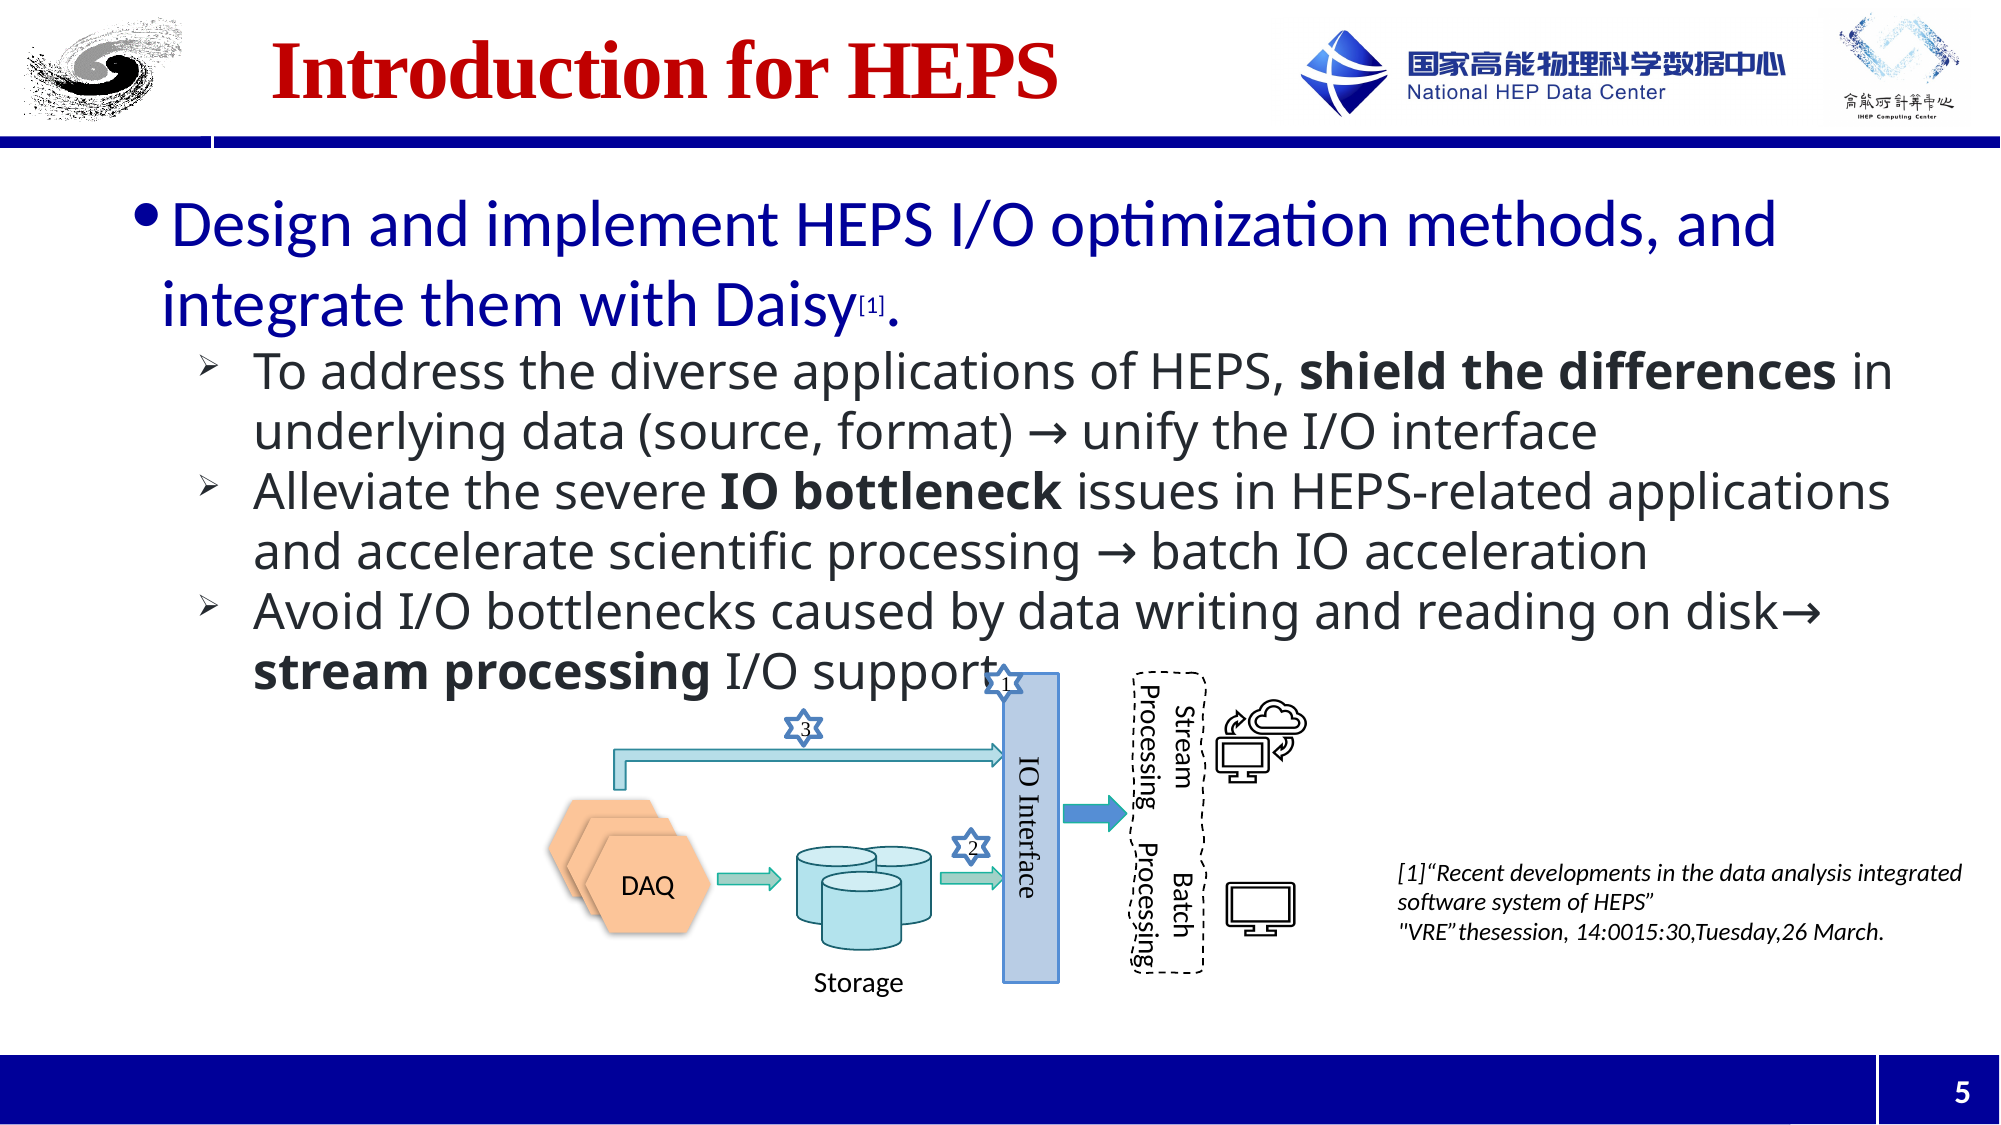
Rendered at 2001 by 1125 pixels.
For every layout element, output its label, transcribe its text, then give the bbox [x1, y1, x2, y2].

list Design and implement HEPS I/O optimization methods, and integrate them with Daisy[1]. To address the diverse applications of HEPS, shield the differences in underlying data (source, format) → unify the I/O interface Alleviate the severe IO bottleneck issues in HEPS-related applications and accelerate scientific processing → batch IO acceleration Avoid I/O bottlenecks caused by data writing and reading on disk→ stream processing I/O support. [116, 172, 1970, 961]
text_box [548, 650, 1313, 1007]
picture [1818, 8, 1971, 17]
picture [24, 17, 182, 122]
text_box [1]“Recent developments in the data analysis integrated software system of HEPS” "VRE”thesession, 14:0015:30,Tuesday,26 March. [1383, 848, 2000, 954]
title Introduction for HEPS [255, 17, 1981, 127]
